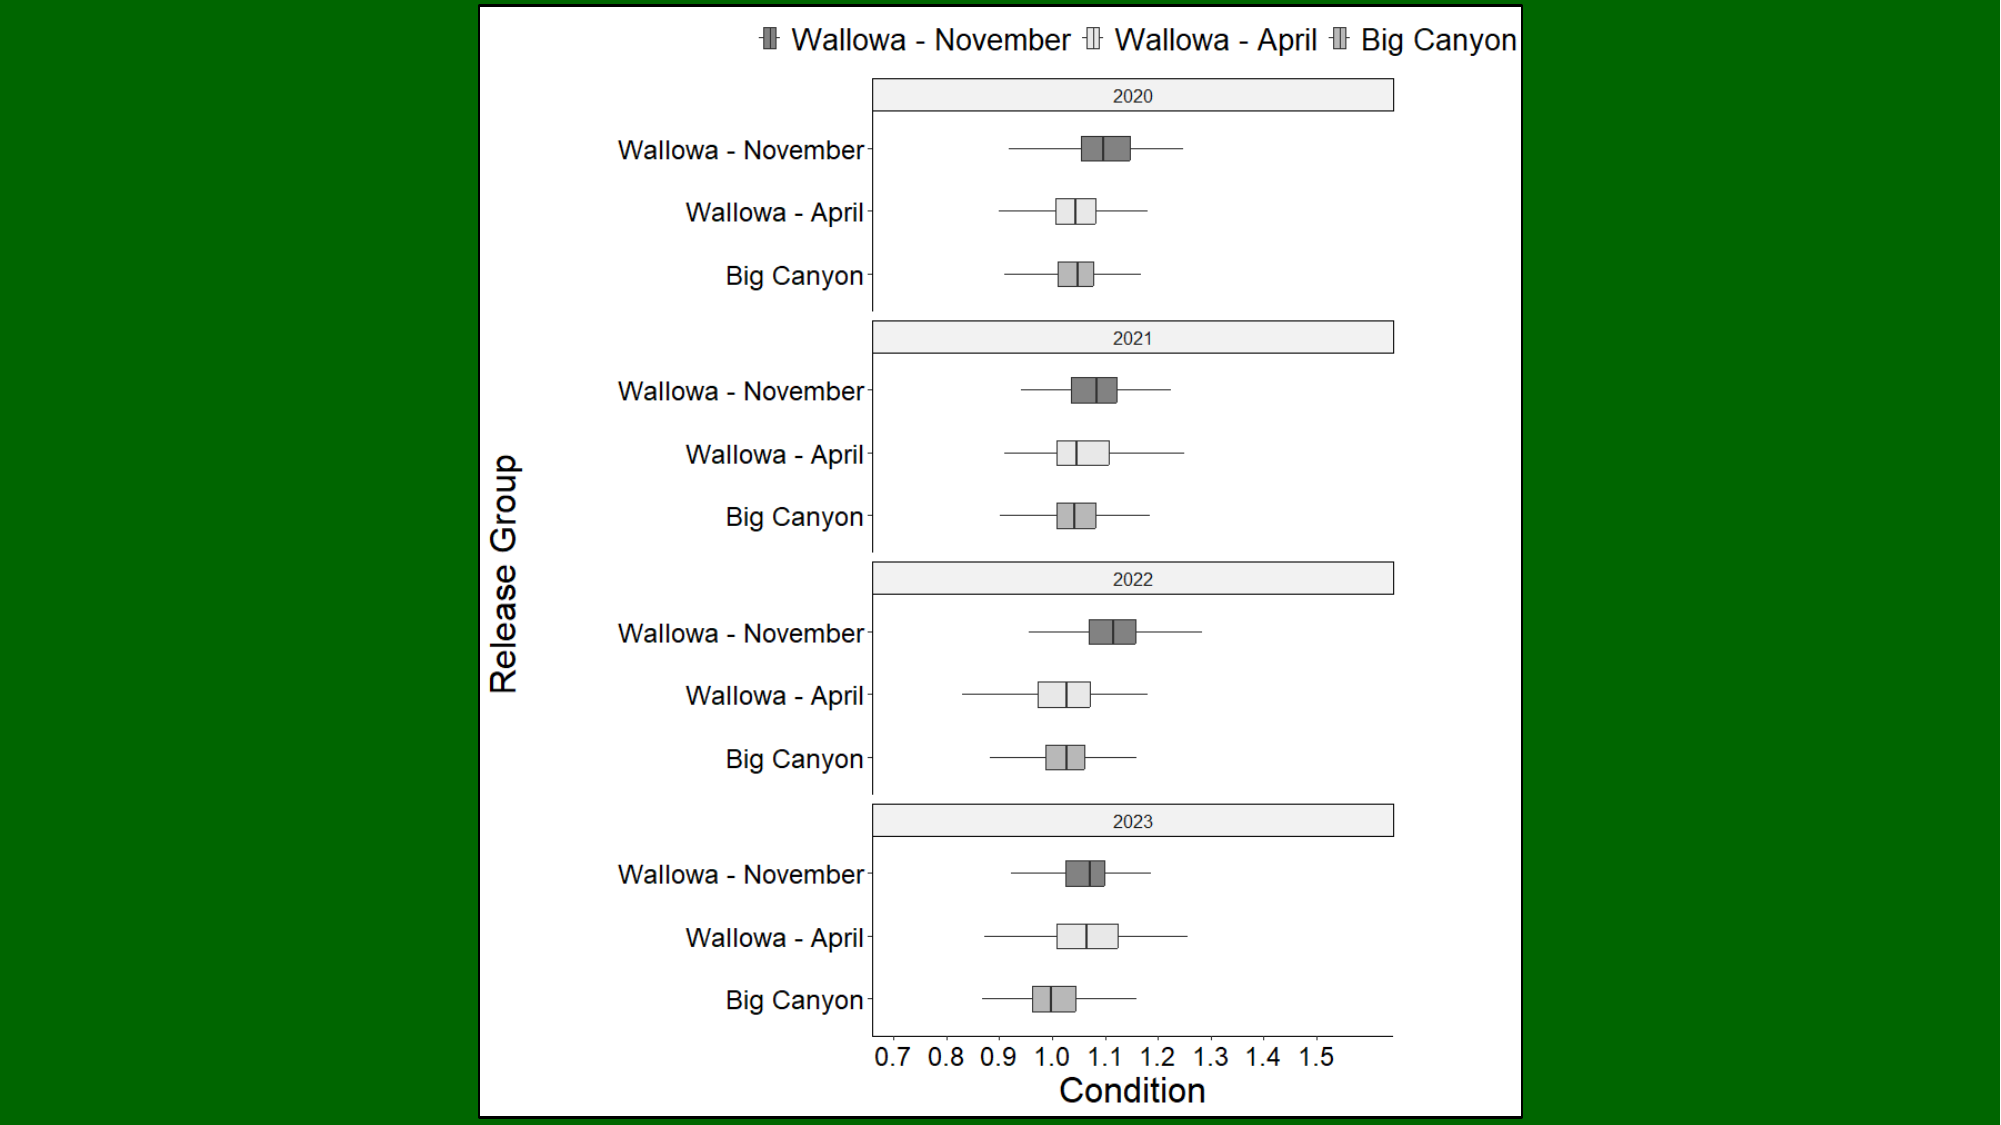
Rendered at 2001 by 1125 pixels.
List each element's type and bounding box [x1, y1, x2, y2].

picture [479, 6, 1522, 1117]
